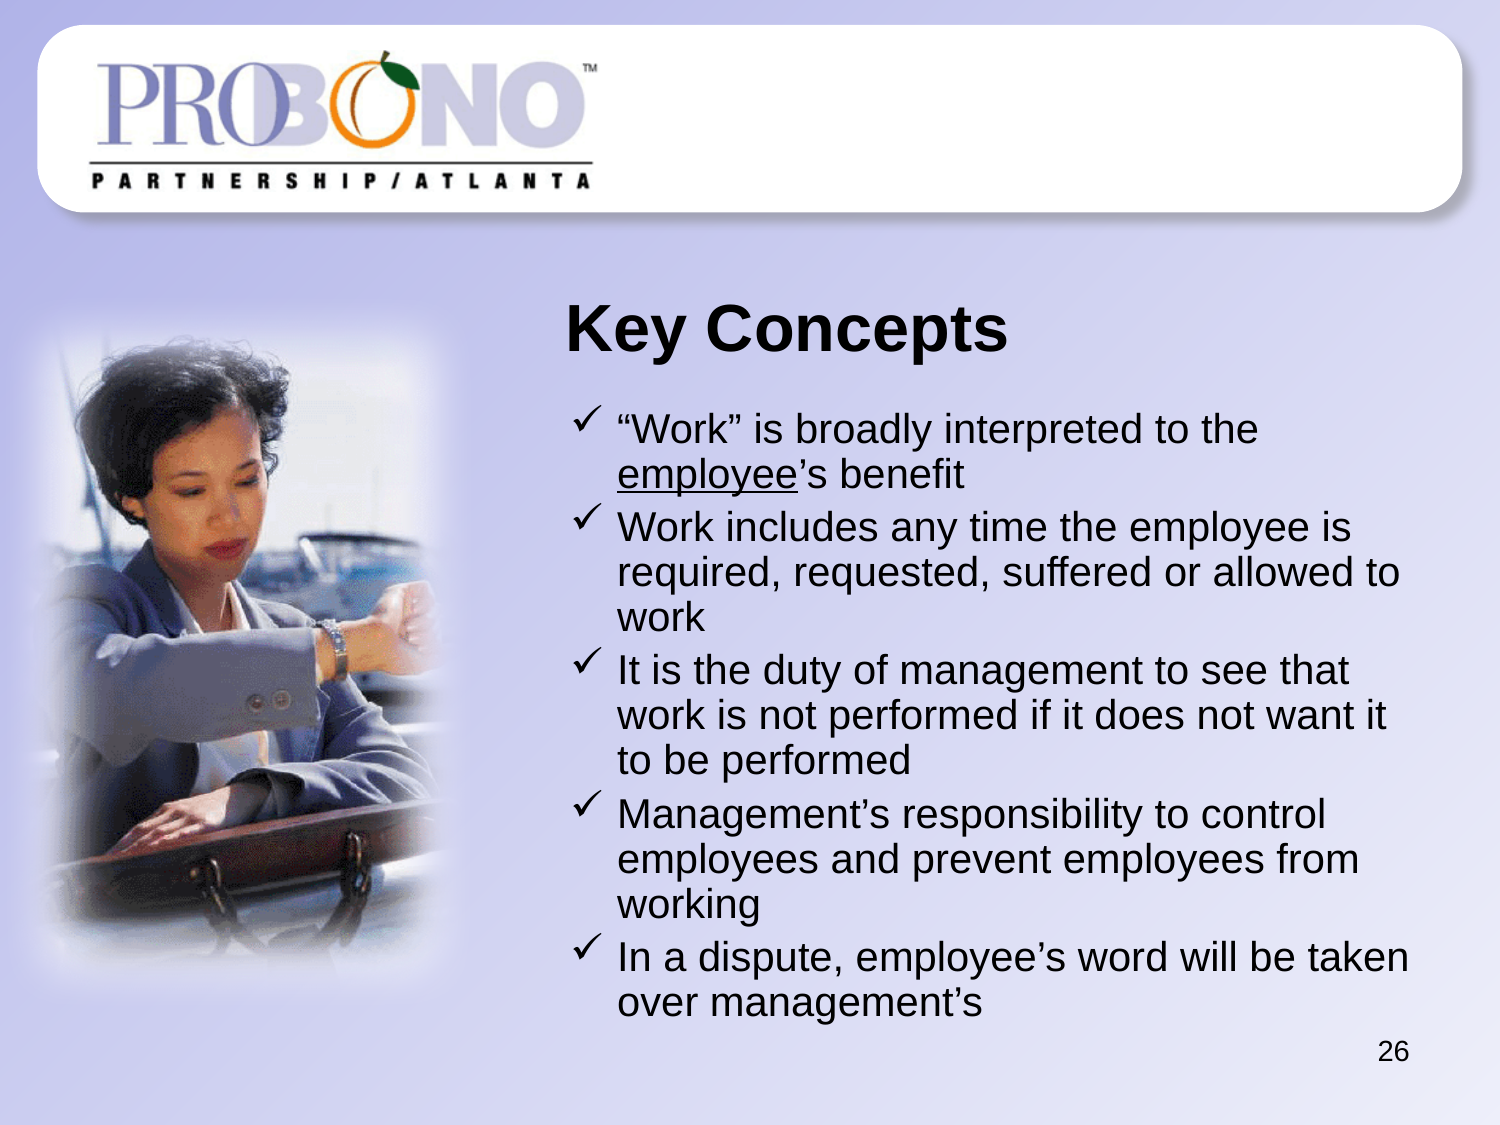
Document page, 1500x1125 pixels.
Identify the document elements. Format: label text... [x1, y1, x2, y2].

slide_number 26 [1074, 1024, 1425, 1103]
list “Work” is broadly interpreted to the employee’s benefit Work includes any time the employee is required, requested, suffered or allowed to work It is the duty of management to see that work is not performed if it does not want it to be performed Management’s responsibility to control employees and prevent employees from working In a dispute, employee’s word will be taken over management’s [480, 399, 1438, 1038]
picture [87, 49, 600, 192]
picture [0, 289, 481, 1015]
title Key Concepts [112, 249, 1463, 400]
